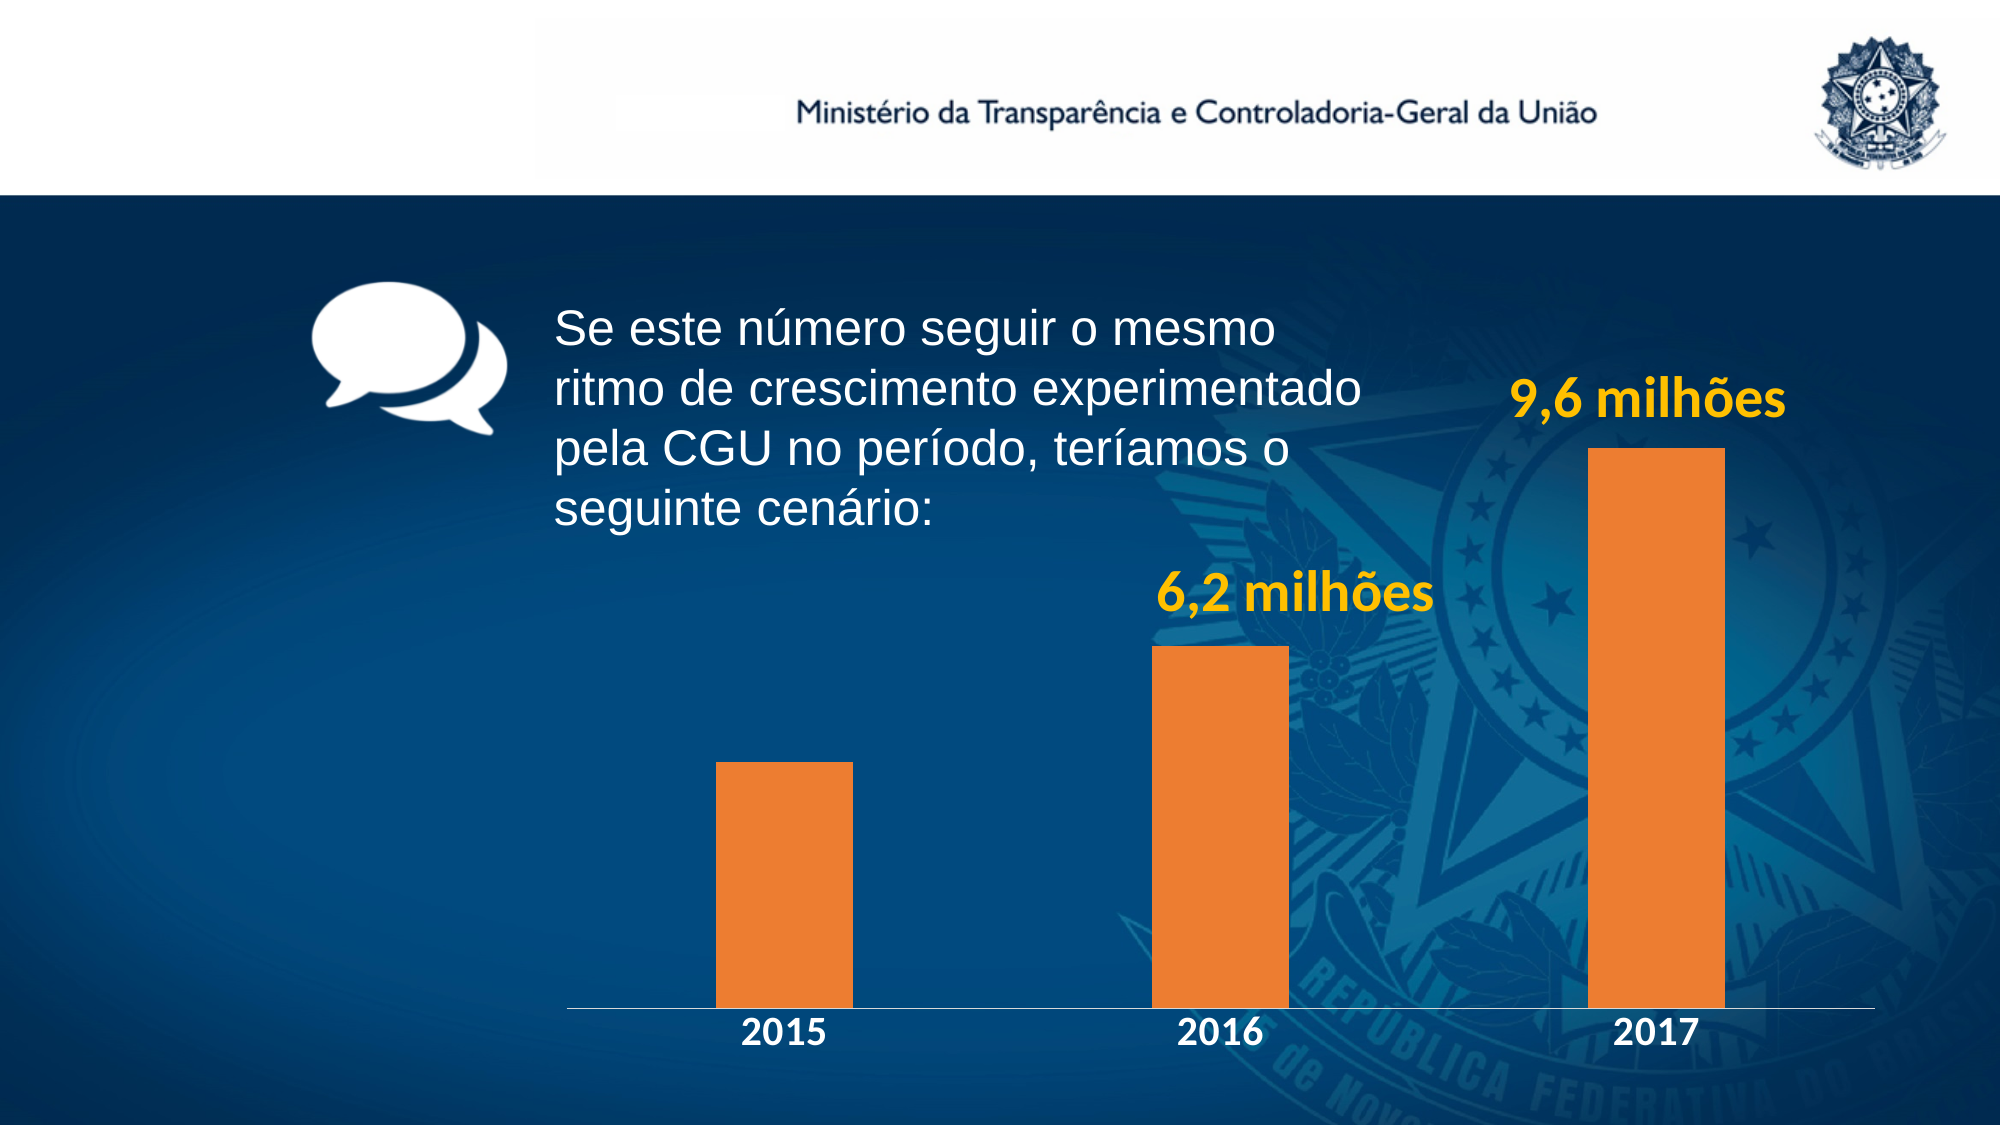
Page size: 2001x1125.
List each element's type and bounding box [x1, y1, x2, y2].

picture [0, 184, 2000, 1125]
picture [535, 18, 2001, 179]
chart [539, 288, 1902, 1073]
